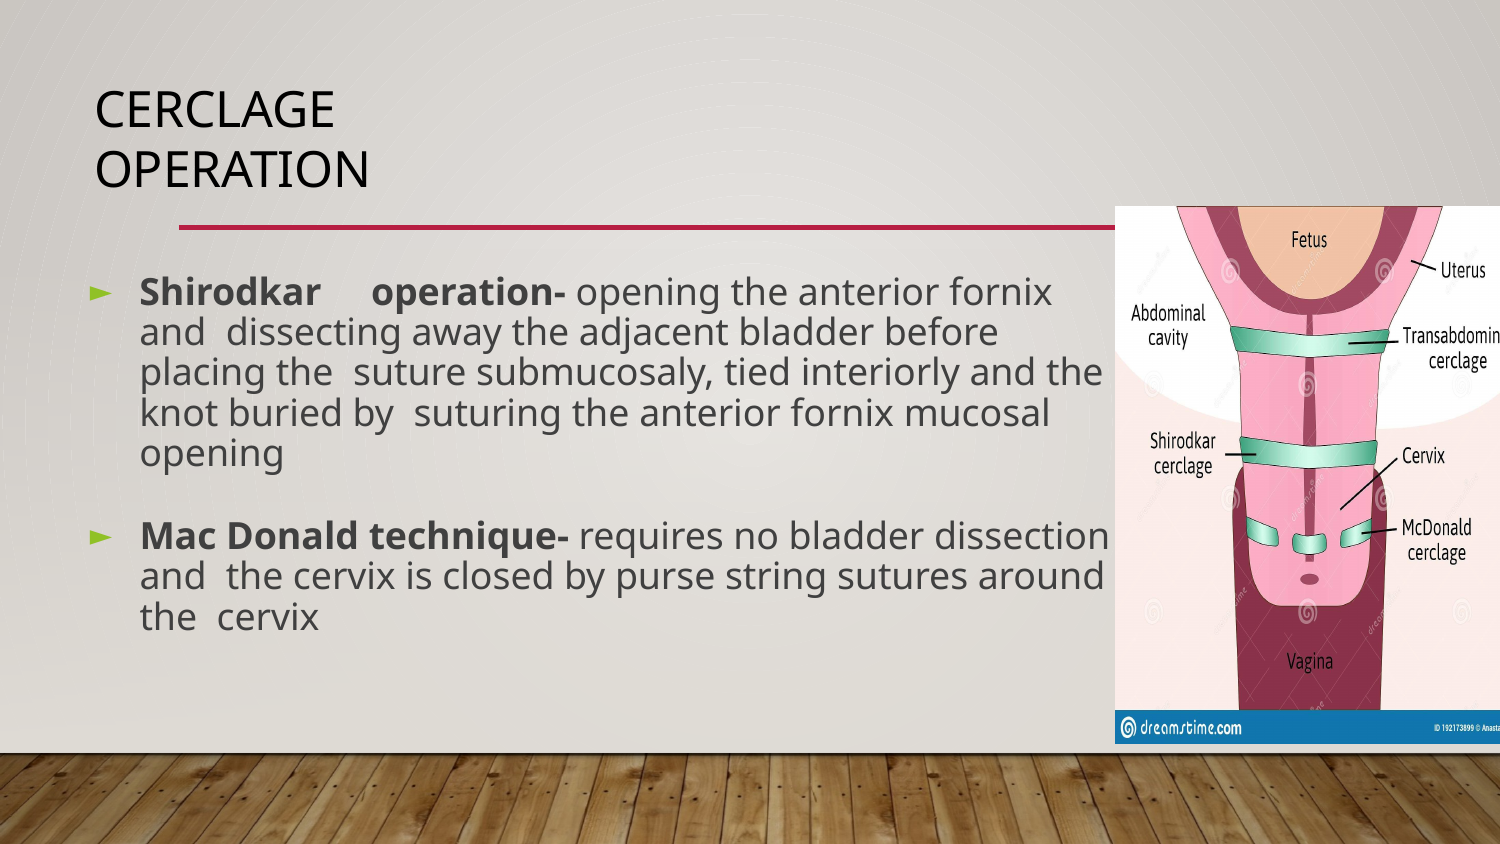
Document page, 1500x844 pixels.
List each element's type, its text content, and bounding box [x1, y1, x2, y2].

text_box Shirodkar operation- opening the anterior fornix and dissecting away the adjacent bladder before placing the suture submucosaly, tied interiorly and the knot buried by suturing the anterior fornix mucosal opening [87, 264, 1115, 475]
picture [1115, 205, 1500, 744]
title Cerclage operation [92, 75, 575, 219]
text_box Mac Donald technique- requires no bladder dissection and the cervix is closed by purse string sutures around the cervix [87, 509, 1115, 638]
picture [0, 753, 1500, 844]
